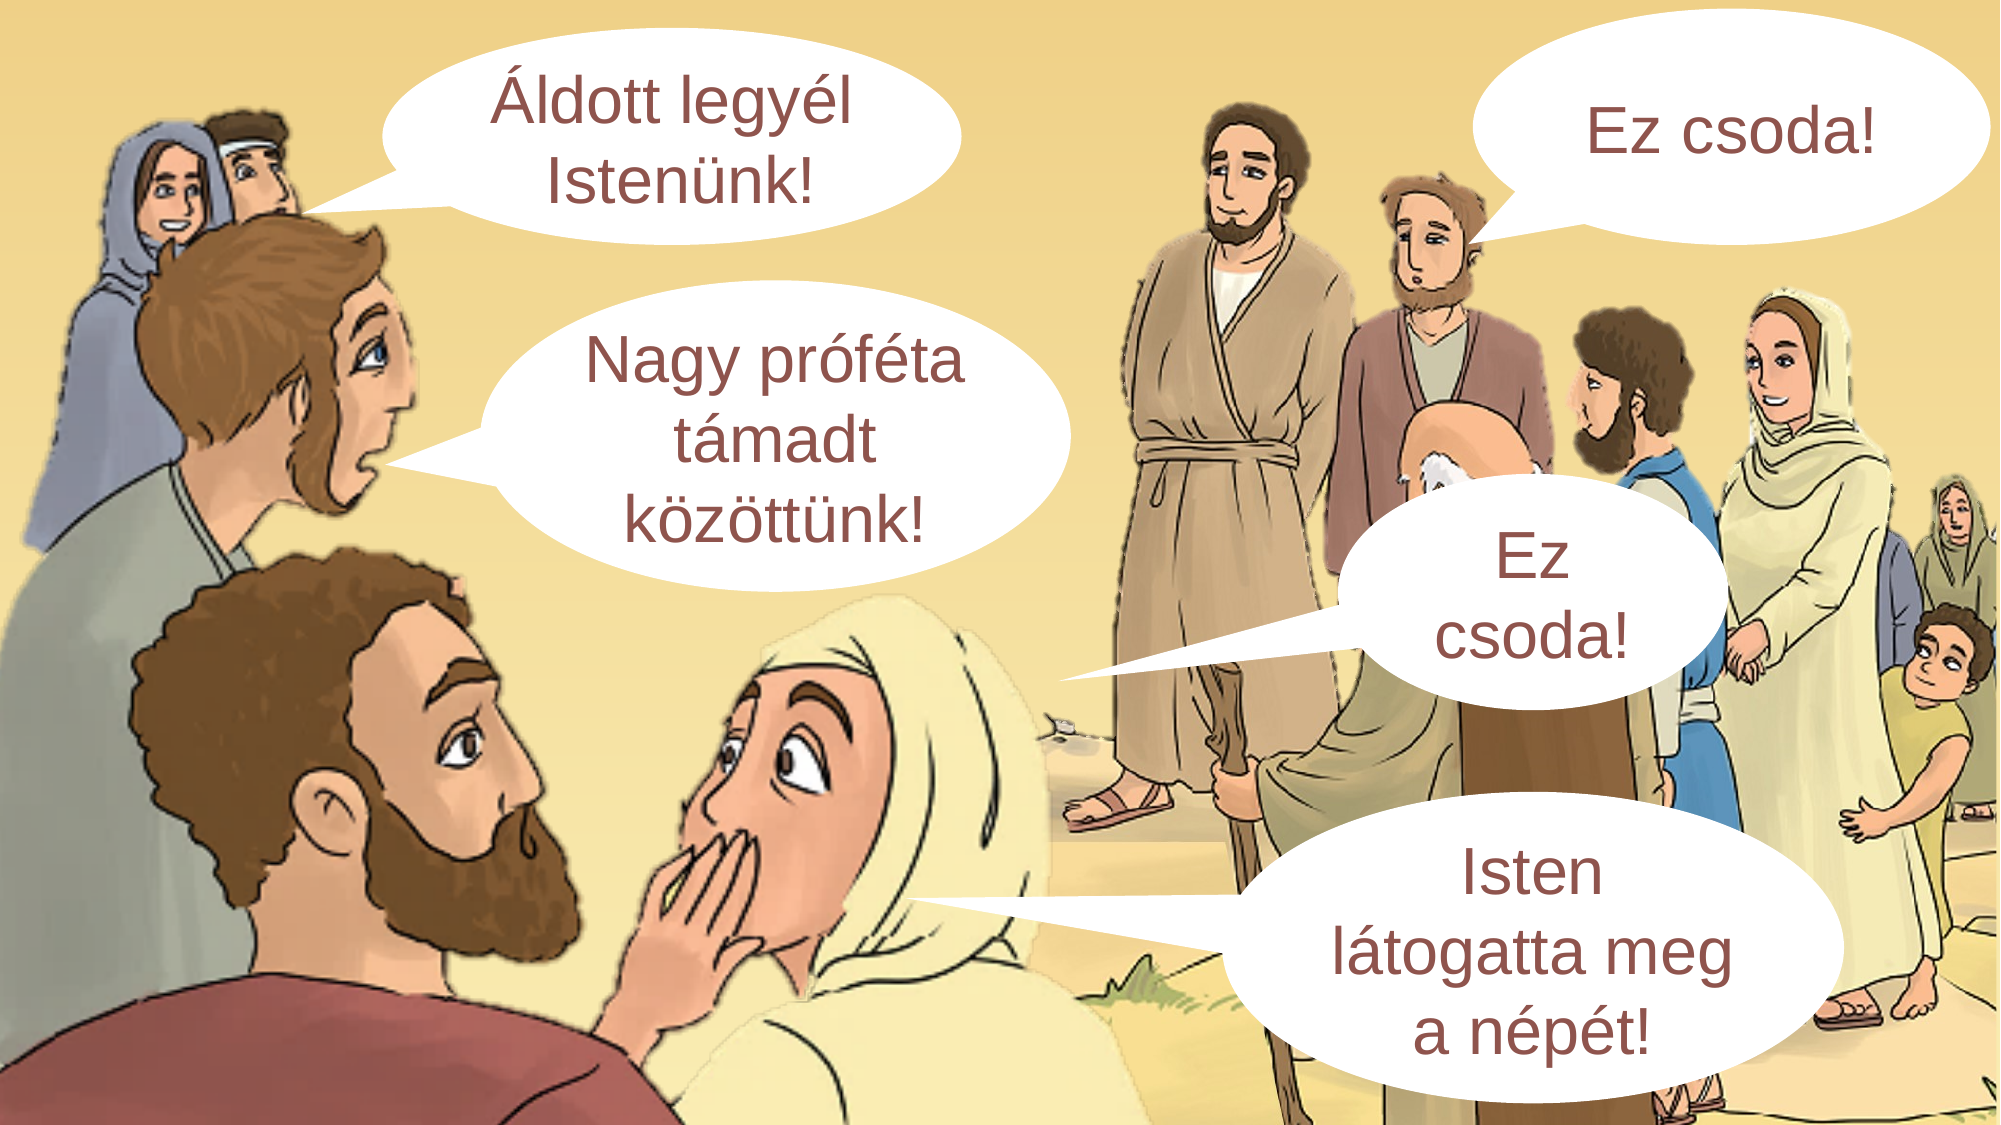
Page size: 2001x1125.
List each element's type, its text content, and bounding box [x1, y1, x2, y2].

text_box Ez csoda! [1562, 7, 1901, 36]
picture [0, 29, 1997, 1125]
